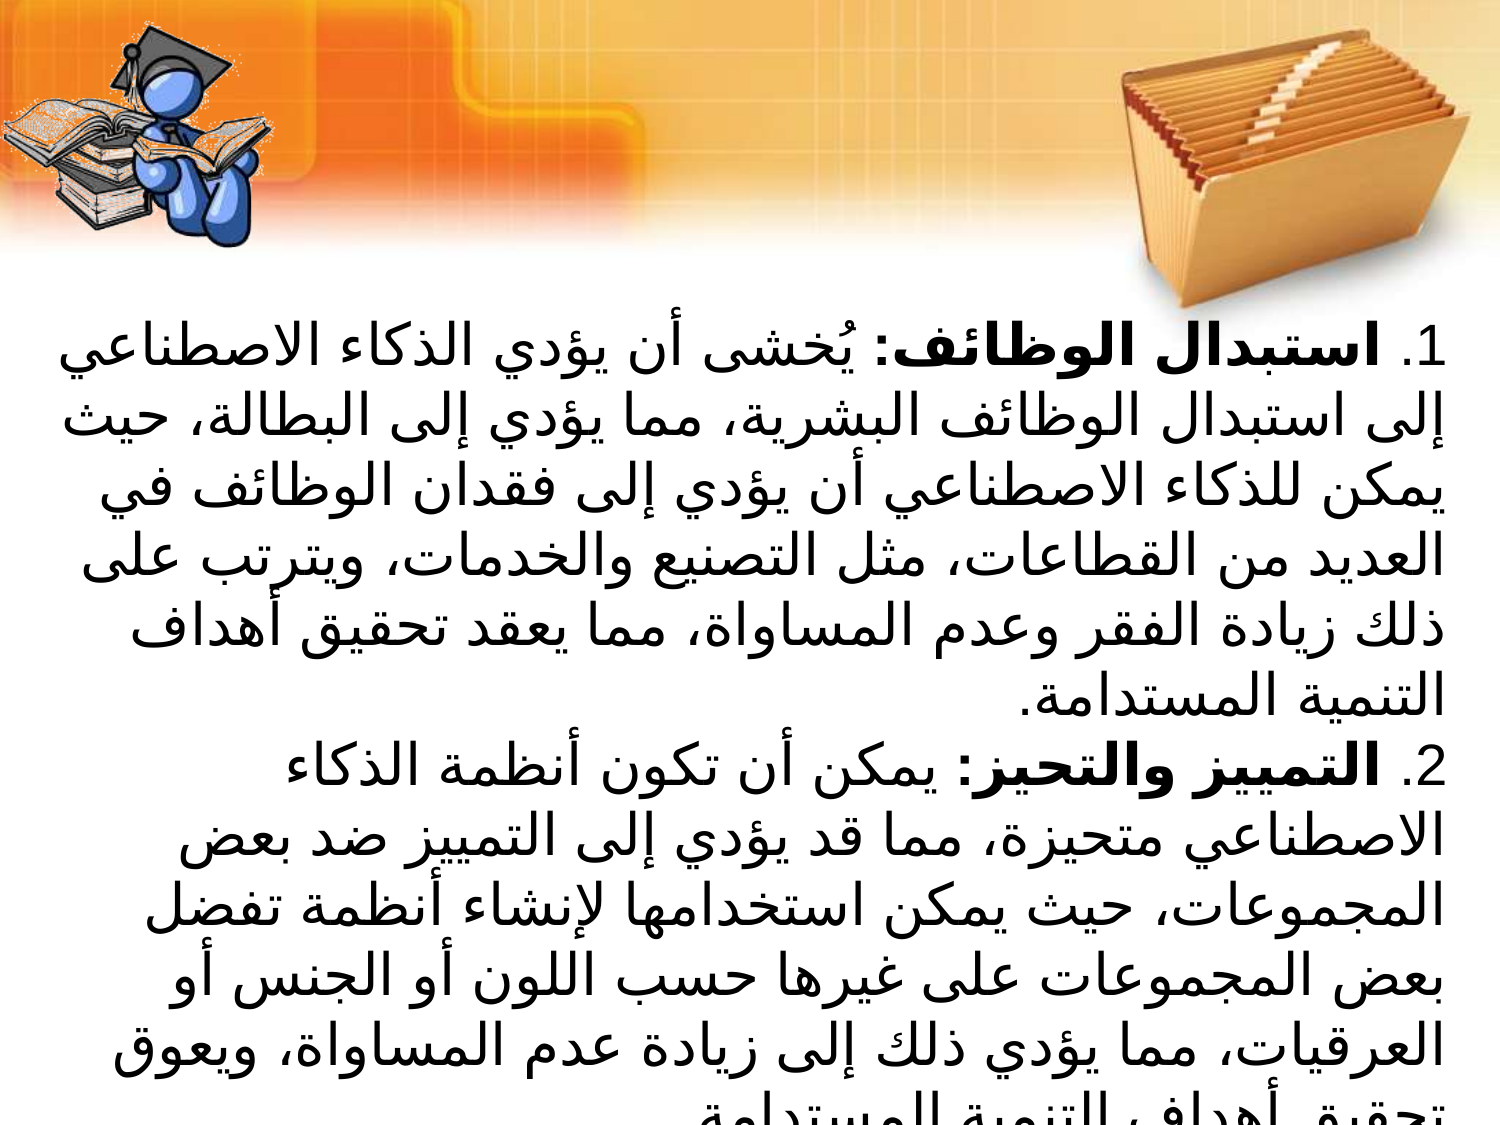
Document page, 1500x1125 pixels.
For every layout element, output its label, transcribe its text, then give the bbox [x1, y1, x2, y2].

text_box 1. استبدال الوظائف: يُخشى أن يؤدي الذكاء الاصطناعي إلى استبدال الوظائف البشرية، مما يؤدي إلى البطالة، حيث يمكن للذكاء الاصطناعي أن يؤدي إلى فقدان الوظائف في العديد من القطاعات، مثل التصنيع والخدمات، ويترتب على ذلك زيادة الفقر وعدم المساواة، مما يعقد تحقيق أهداف التنمية المستدامة. 2. التمييز والتحيز: يمكن أن تكون أنظمة الذكاء الاصطناعي متحيزة، مما قد يؤدي إلى التمييز ضد بعض المجموعات، حيث يمكن استخدامها لإنشاء أنظمة تفضل بعض المجموعات على غيرها حسب اللون أو الجنس أو العرقيات، مما يؤدي ذلك إلى زيادة عدم المساواة، ويعوق تحقيق أهداف التنمية المستدامة.. [0, 299, 1463, 1125]
picture [0, 0, 1500, 1125]
